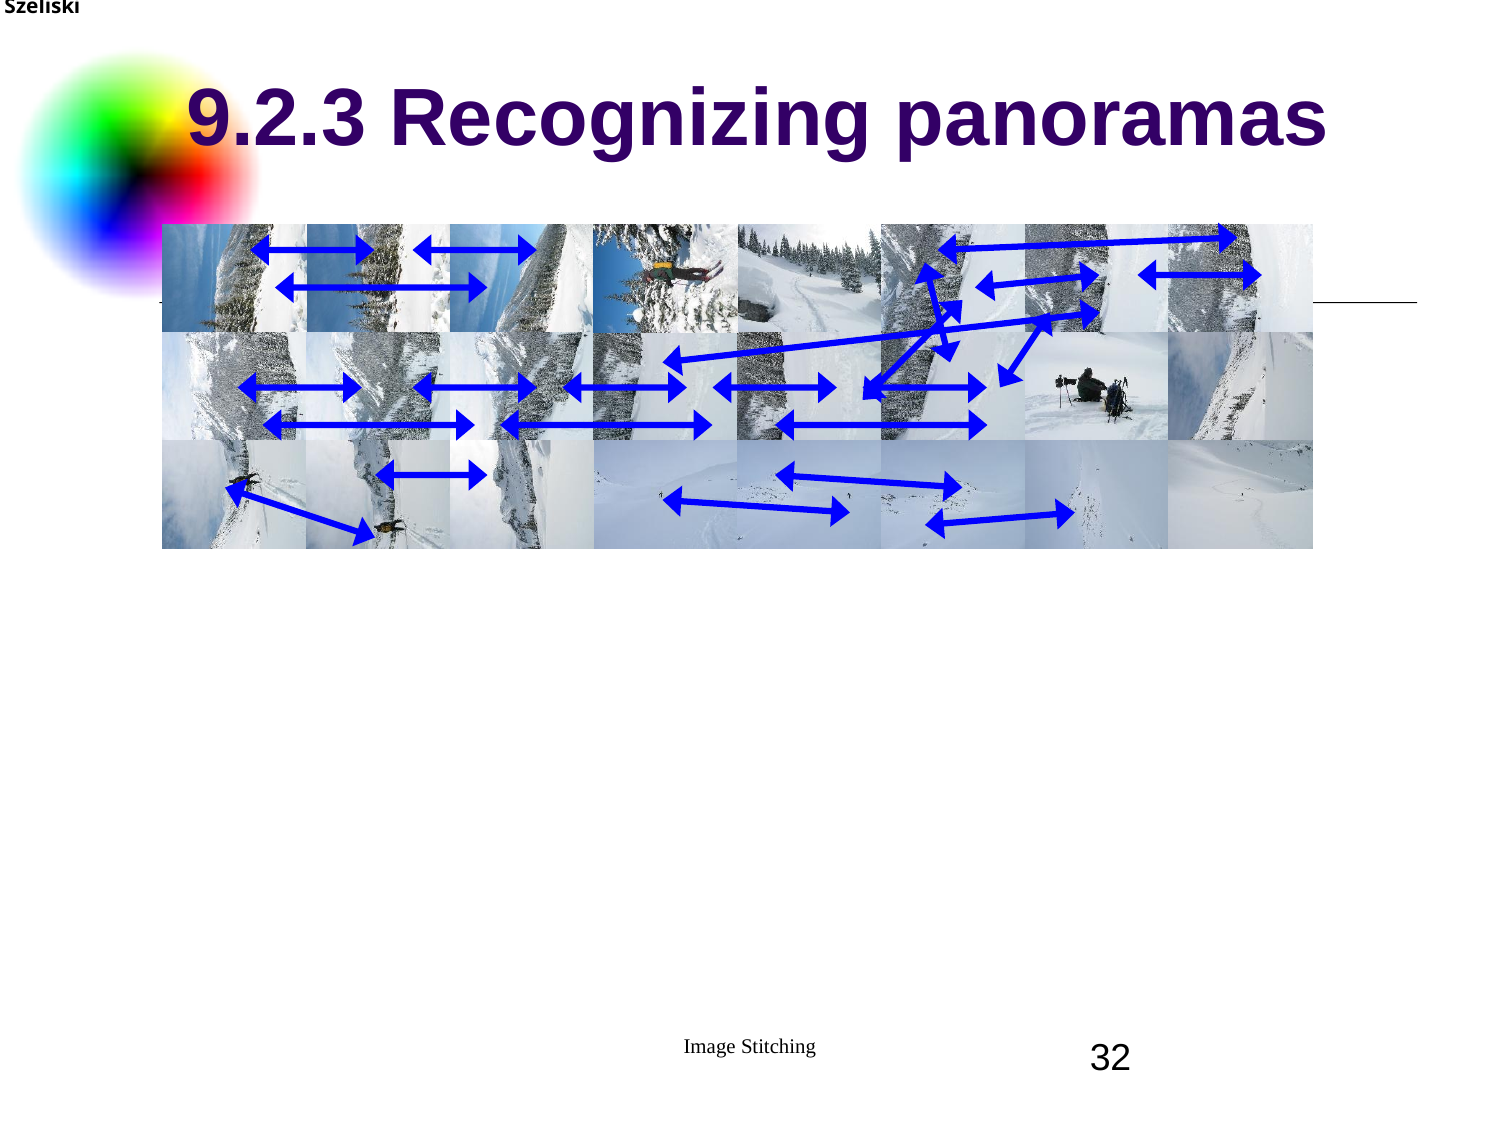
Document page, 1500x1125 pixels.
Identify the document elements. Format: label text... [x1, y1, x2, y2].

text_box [162, 224, 1313, 549]
title 9.2.3 Recognizing panoramas [171, 54, 1500, 268]
footer Image Stitching [450, 1025, 1050, 1100]
slide_number 32 [1074, 1025, 1388, 1100]
picture [0, 42, 272, 318]
